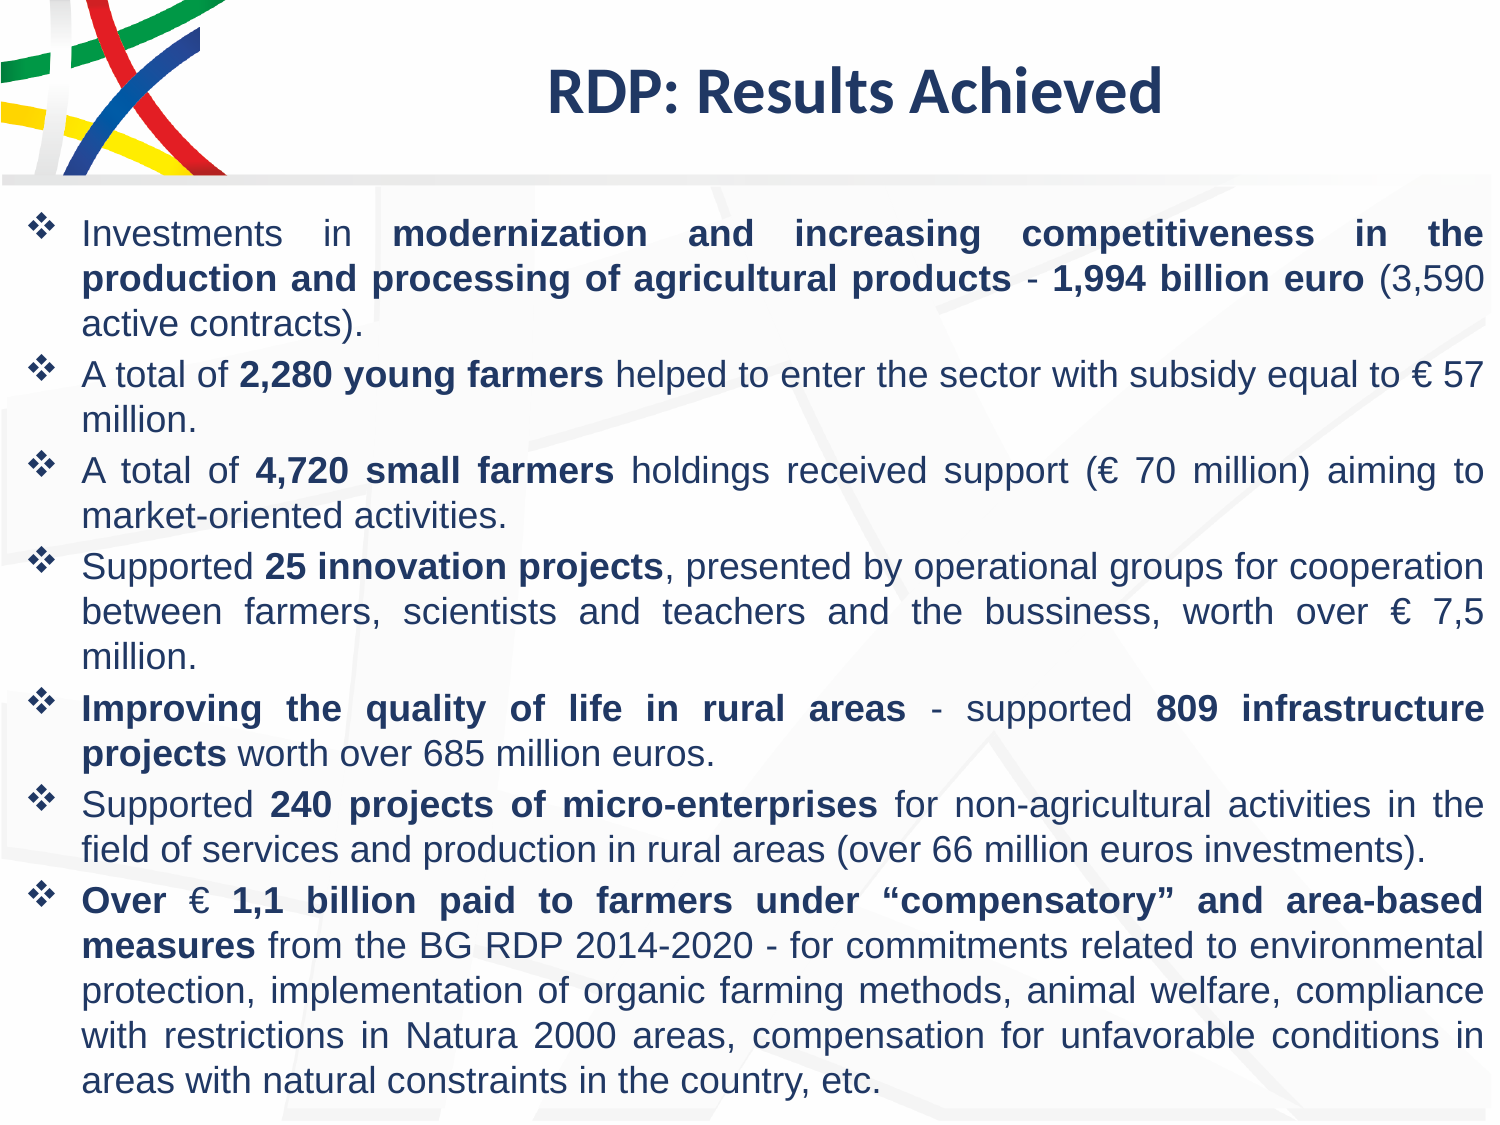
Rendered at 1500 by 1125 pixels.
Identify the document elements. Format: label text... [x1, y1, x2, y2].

title RDP: Results Achieved [265, 0, 1447, 173]
picture [0, 0, 1500, 1125]
list Investments in modernization and increasing competitiveness in the production and processing of agricultural products - 1,994 billion euro (3,590 active contracts). A total of 2,280 young farmers helped to enter the sector with subsidy equal to € 57 million. A total of 4,720 small farmers holdings received support (€ 70 million) aiming to market-oriented activities. Supported 25 innovation projects, presented by operational groups for cooperation between farmers, scientists and teachers and the bussiness, worth over € 7,5 million. Improving the quality of life in rural areas - supported 809 infrastructure projects worth over 685 million euros. Supported 240 projects of micro-enterprises for non-agricultural activities in the field of services and production in rural areas (over 66 million euros investments). Over € 1,1 billion paid to farmers under “compensatory” and area-based measures from the BG RDP 2014-2020 - for commitments related to environmental protection, implementation of organic farming methods, animal welfare, compliance with restrictions in Natura 2000 areas, compensation for unfavorable conditions in areas with natural constraints in the country, etc. [10, 200, 1500, 1028]
